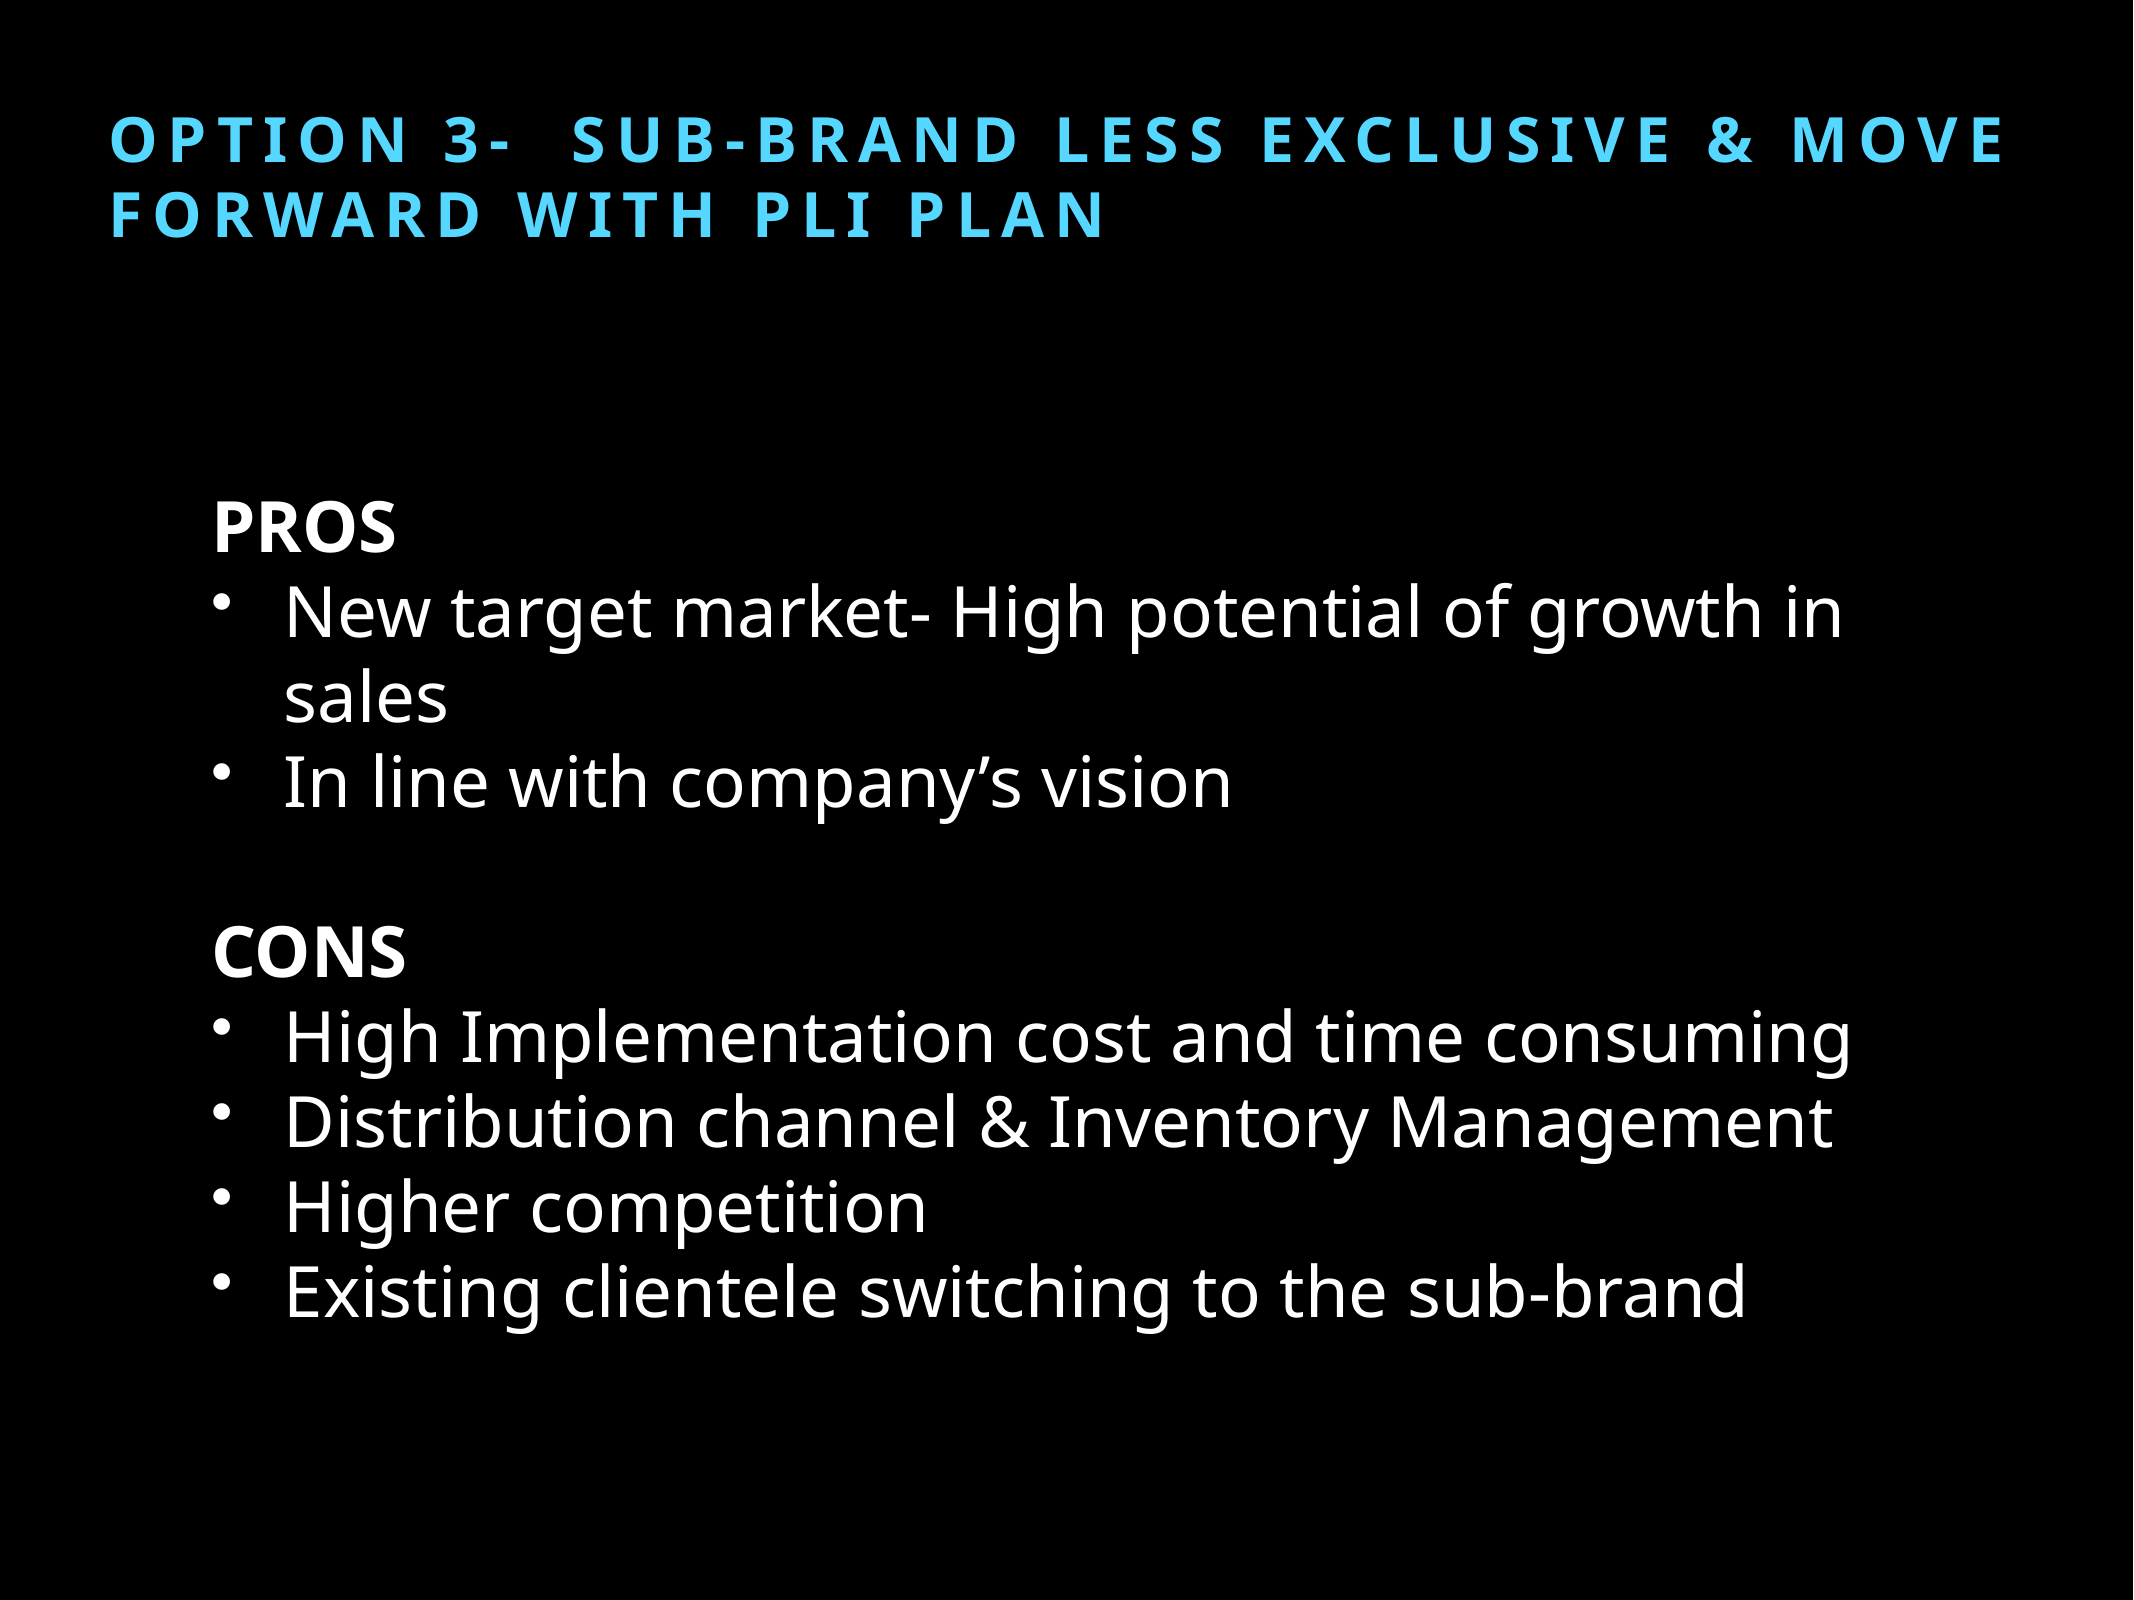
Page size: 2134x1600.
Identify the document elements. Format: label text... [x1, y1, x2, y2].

text_box PROS New target market- High potential of growth in sales In line with company’s vision CONS High Implementation cost and time consuming Distribution channel & Inventory Management Higher competition Existing clientele switching to the sub-brand [202, 473, 1931, 1340]
title Option 3- Sub-brand less exclusive & move forward with PLI plan [107, 99, 2026, 451]
